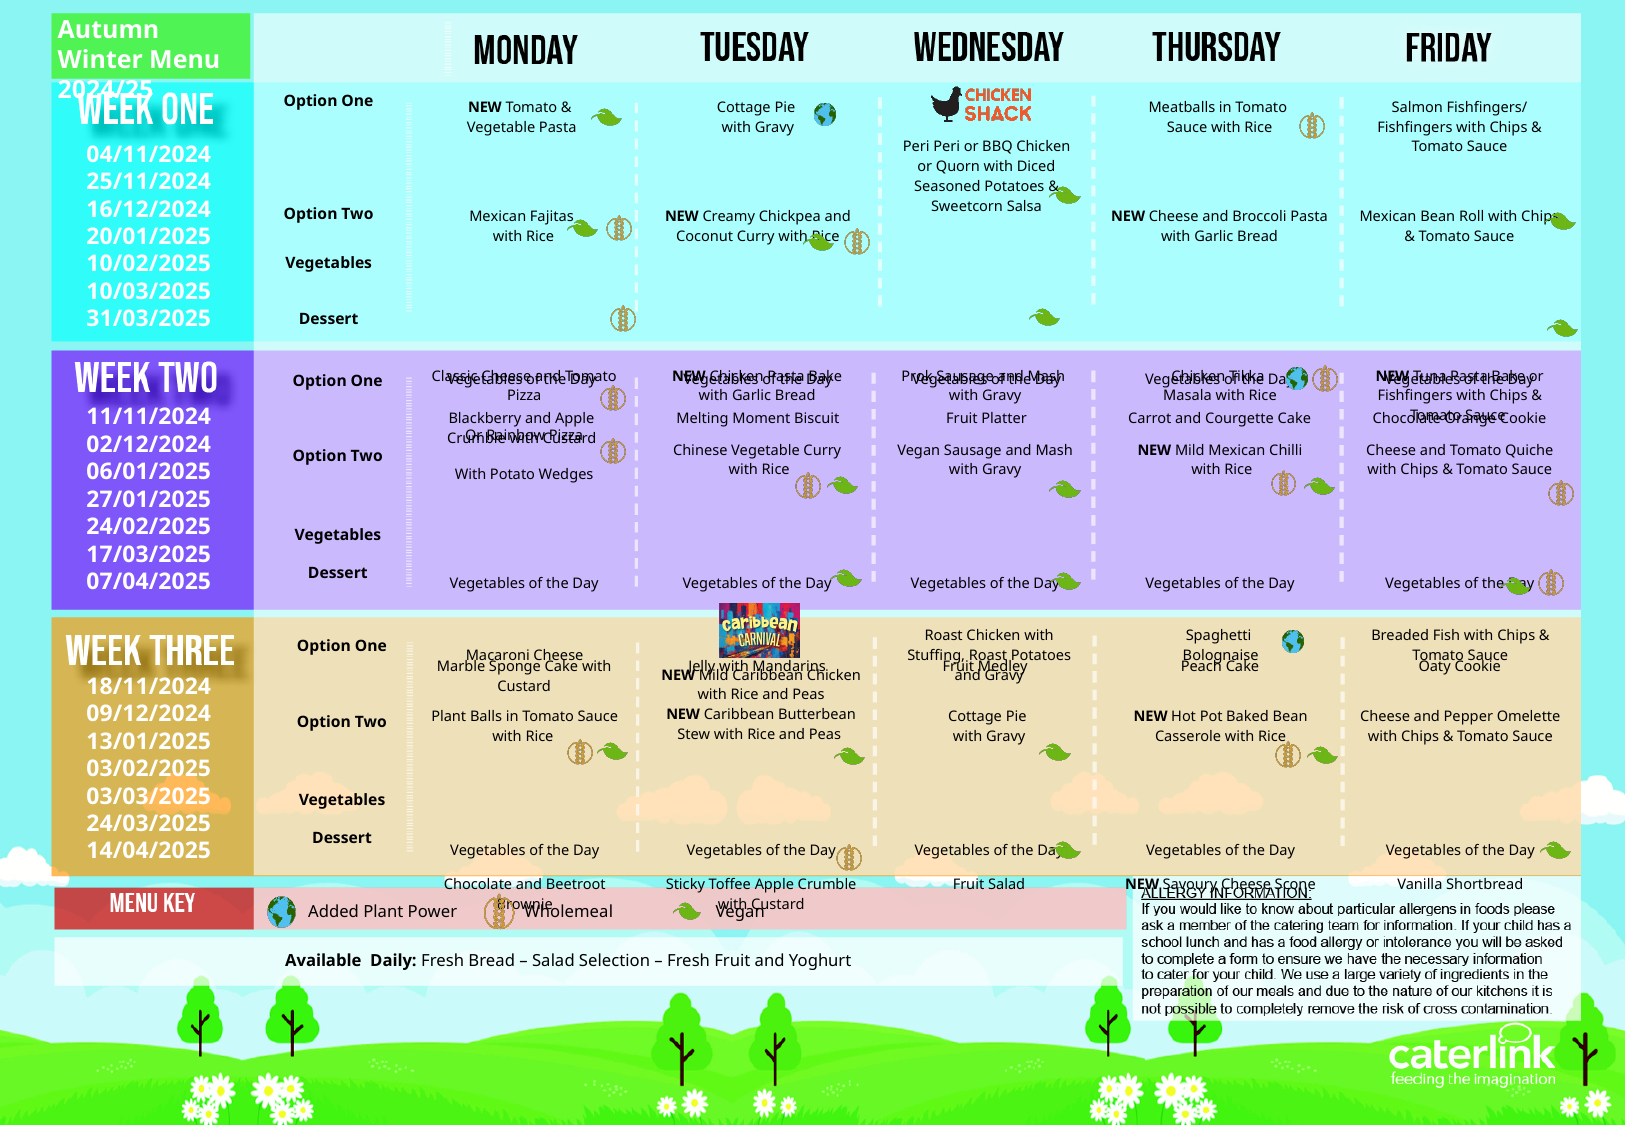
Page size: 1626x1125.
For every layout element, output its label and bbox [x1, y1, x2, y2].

text_box [265, 892, 796, 930]
picture [0, 0, 1625, 1125]
